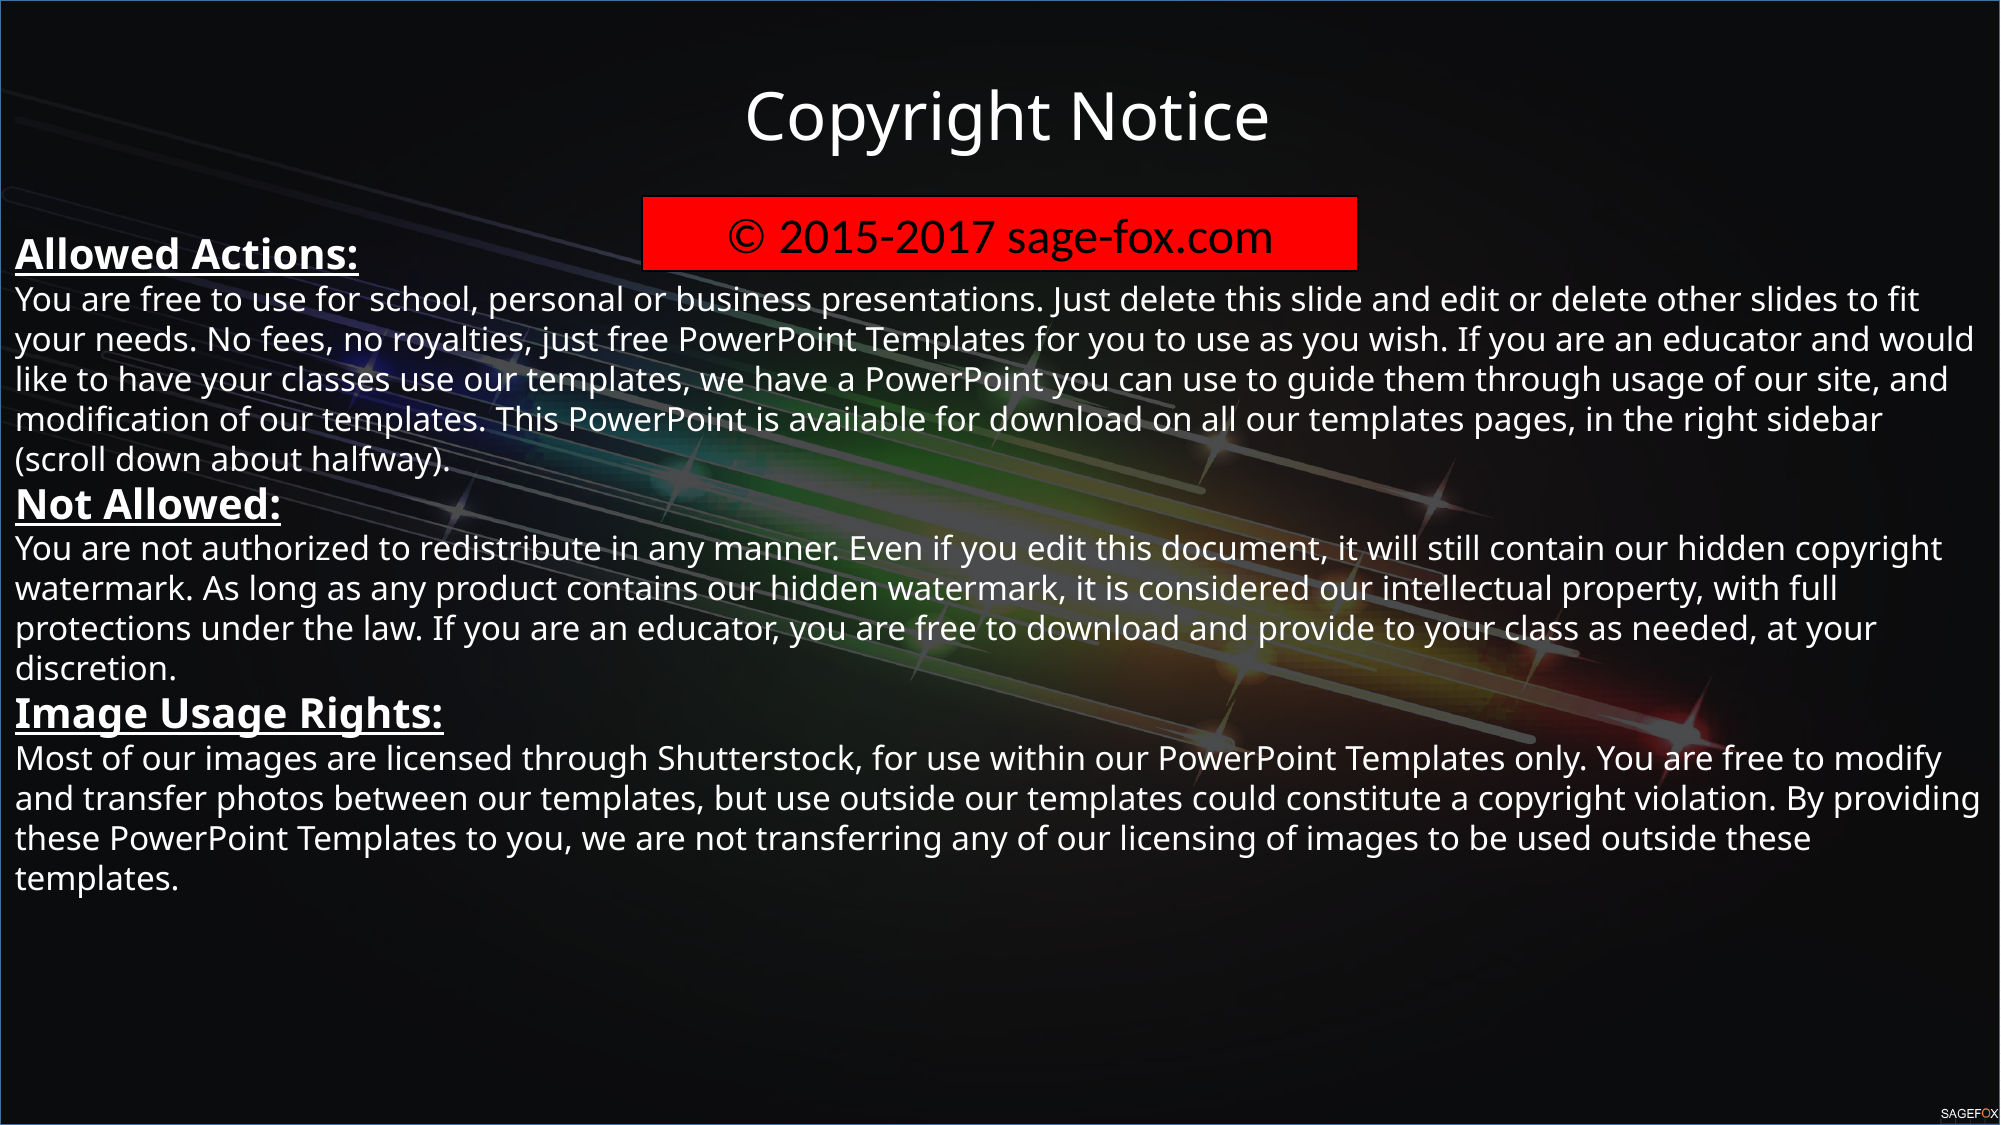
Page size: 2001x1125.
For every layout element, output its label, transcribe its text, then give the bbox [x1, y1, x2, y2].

text_box Allowed Actions: You are free to use for school, personal or business presentations. Just delete this slide and edit or delete other slides to fit your needs. No fees, no royalties, just free PowerPoint Templates for you to use as you wish. If you are an educator and would like to have your classes use our templates, we have a PowerPoint you can use to guide them through usage of our site, and modification of our templates. This PowerPoint is available for download on all our templates pages, in the right sidebar (scroll down about halfway). Not Allowed: You are not authorized to redistribute in any manner. Even if you edit this document, it will still contain our hidden copyright watermark. As long as any product contains our hidden watermark, it is considered our intellectual property, with full protections under the law. If you are an educator, you are free to download and provide to your class as needed, at your discretion. Image Usage Rights: Most of our images are licensed through Shutterstock, for use within our PowerPoint Templates only. You are free to modify and transfer photos between our templates, but use outside our templates could constitute a copyright violation. By providing these PowerPoint Templates to you, we are not transferring any of our licensing of images to be used outside these templates. [0, 0, 2000, 1125]
text_box © 2015-2017 sage-fox.com [641, 196, 1358, 272]
title Copyright Notice [493, 60, 1524, 178]
